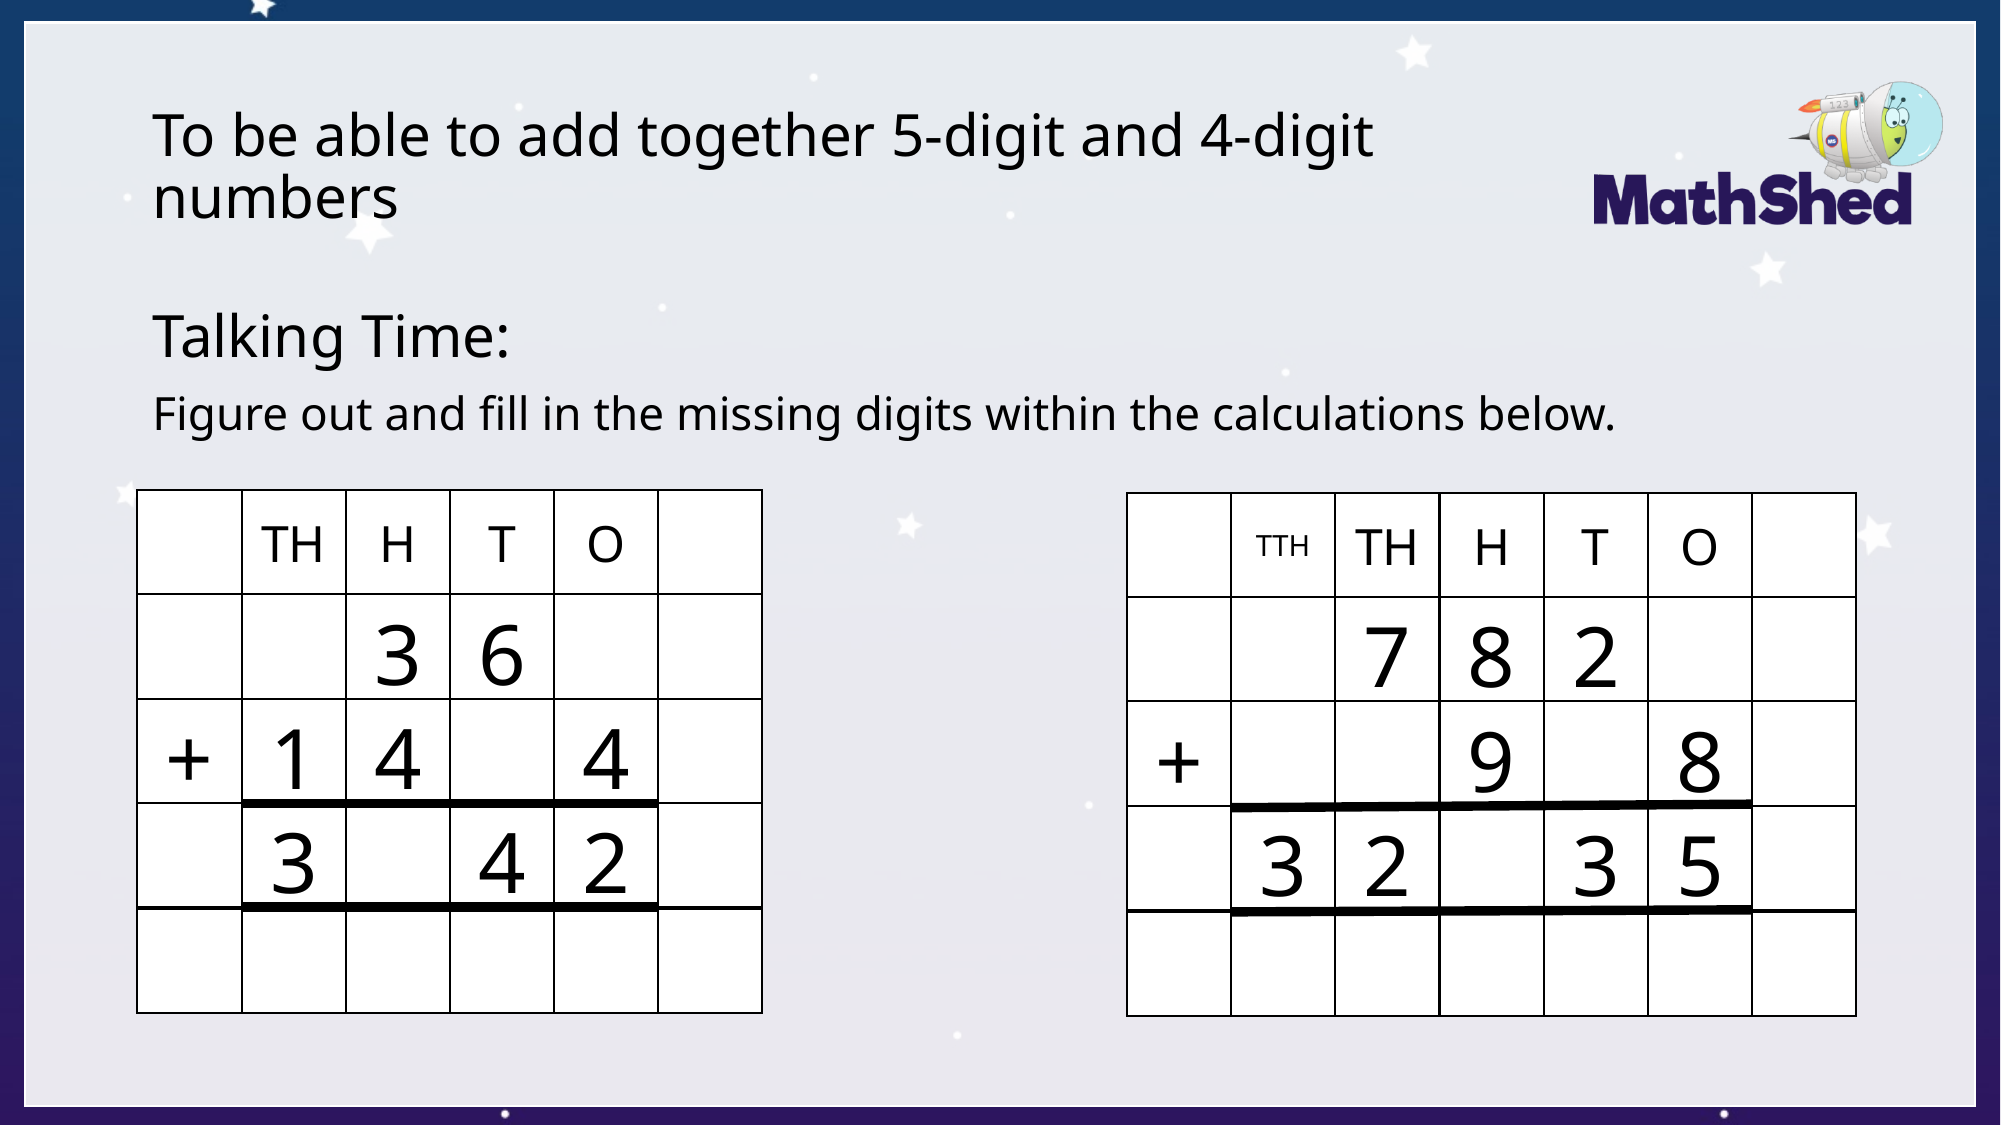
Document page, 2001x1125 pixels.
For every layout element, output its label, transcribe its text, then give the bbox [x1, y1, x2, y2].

text_box 2 [1543, 596, 1647, 700]
text_box 7 [1647, 596, 1751, 700]
text_box 8 [345, 808, 449, 902]
picture [0, 0, 2001, 1125]
text_box 4 [449, 808, 553, 902]
text_box [1751, 805, 1857, 911]
text_box 2 [1334, 811, 1438, 906]
text_box [1438, 916, 1543, 1017]
text_box 7 [1334, 596, 1438, 700]
text_box 1 [345, 912, 449, 1014]
text_box [657, 802, 763, 908]
text_box 9 [1438, 700, 1543, 801]
text_box [136, 908, 241, 1014]
text_box 1 [1334, 916, 1438, 1017]
text_box 6 [449, 593, 553, 698]
text_box 8 [1438, 596, 1543, 700]
text_box [136, 489, 241, 593]
text_box 0 [1543, 700, 1647, 800]
text_box 4 [1334, 700, 1438, 802]
text_box 4 [553, 698, 657, 799]
text_box 1 [449, 912, 553, 1014]
text_box [1751, 700, 1857, 805]
text_box 3 [345, 593, 449, 698]
text_box T [449, 489, 553, 593]
text_box 7 [1438, 811, 1543, 906]
text_box [136, 593, 241, 698]
text_box 4 [345, 698, 449, 799]
text_box [1751, 596, 1857, 700]
text_box + [136, 698, 241, 802]
text_box 1 [241, 698, 345, 799]
text_box [241, 908, 345, 1014]
text_box 2 [1232, 596, 1334, 700]
text_box O [553, 489, 657, 593]
title To be able to add together 5-digit and 4-digit numbers [137, 59, 1578, 278]
text_box [657, 908, 763, 1014]
text_box [1126, 911, 1232, 1017]
text_box [1751, 911, 1857, 1017]
text_box TH [241, 489, 345, 593]
text_box 2 [241, 593, 345, 698]
text_box [553, 912, 657, 1014]
text_box TH [1334, 492, 1438, 596]
text_box 3 [1543, 810, 1647, 905]
text_box [1647, 915, 1751, 1017]
text_box [136, 802, 241, 908]
text_box [657, 489, 763, 593]
text_box 3 [1232, 812, 1334, 907]
text_box 1 [1543, 915, 1647, 1017]
text_box [1751, 492, 1857, 596]
text_box 1 [1232, 917, 1334, 1017]
text_box 2 [553, 808, 657, 902]
text_box [1126, 596, 1232, 700]
text_box 5 [1647, 809, 1751, 905]
list Talking Time: Figure out and fill in the missing digits within the calculations below. [137, 299, 1863, 1014]
text_box [657, 593, 763, 698]
text_box 7 [449, 698, 553, 799]
text_box H [345, 489, 449, 593]
text_box [1126, 805, 1232, 911]
text_box 8 [1647, 700, 1751, 800]
text_box 8 [553, 593, 657, 698]
text_box H [1438, 492, 1543, 596]
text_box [1231, 804, 1753, 808]
text_box [1232, 700, 1334, 802]
text_box [1126, 492, 1232, 596]
text_box TTH [1232, 492, 1334, 596]
text_box 3 [241, 804, 345, 902]
text_box [657, 698, 763, 802]
text_box T [1543, 492, 1647, 596]
text_box + [1126, 700, 1232, 805]
text_box O [1647, 492, 1751, 596]
